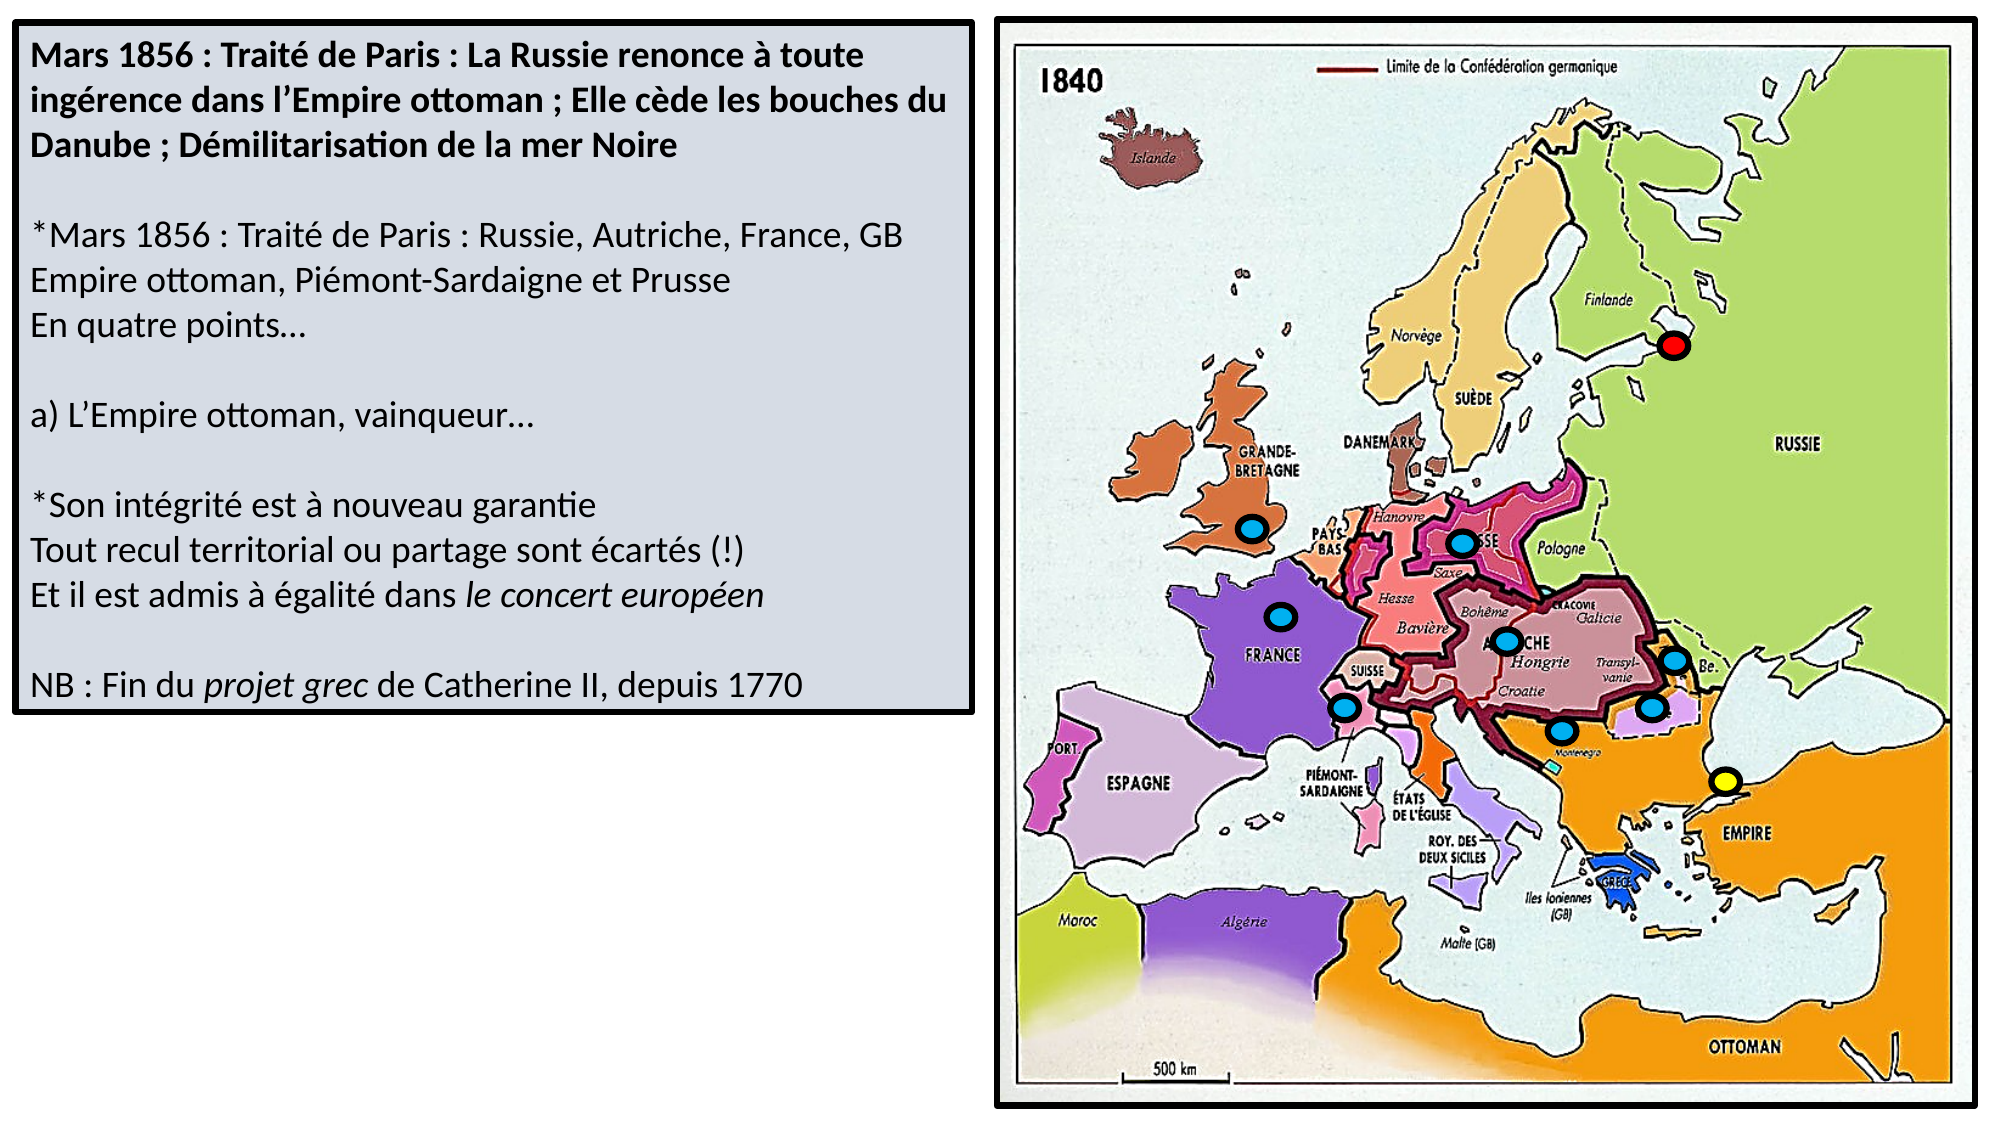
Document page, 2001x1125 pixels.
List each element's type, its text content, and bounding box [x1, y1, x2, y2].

picture [999, 22, 1972, 1103]
text_box Mars 1856 : Traité de Paris : La Russie renonce à toute ingérence dans l’Empire ottoman ; Elle cède les bouches du Danube ; Démilitarisation de la mer Noire *Mars 1856 : Traité de Paris : Russie, Autriche, France, GB Empire ottoman, Piémont-Sardaigne et Prusse En quatre points… a) L’Empire ottoman, vainqueur… *Son intégrité est à nouveau garantie Tout recul territorial ou partage sont écartés (!) Et il est admis à égalité dans le concert européen NB : Fin du projet grec de Catherine II, depuis 1770 [15, 22, 972, 713]
